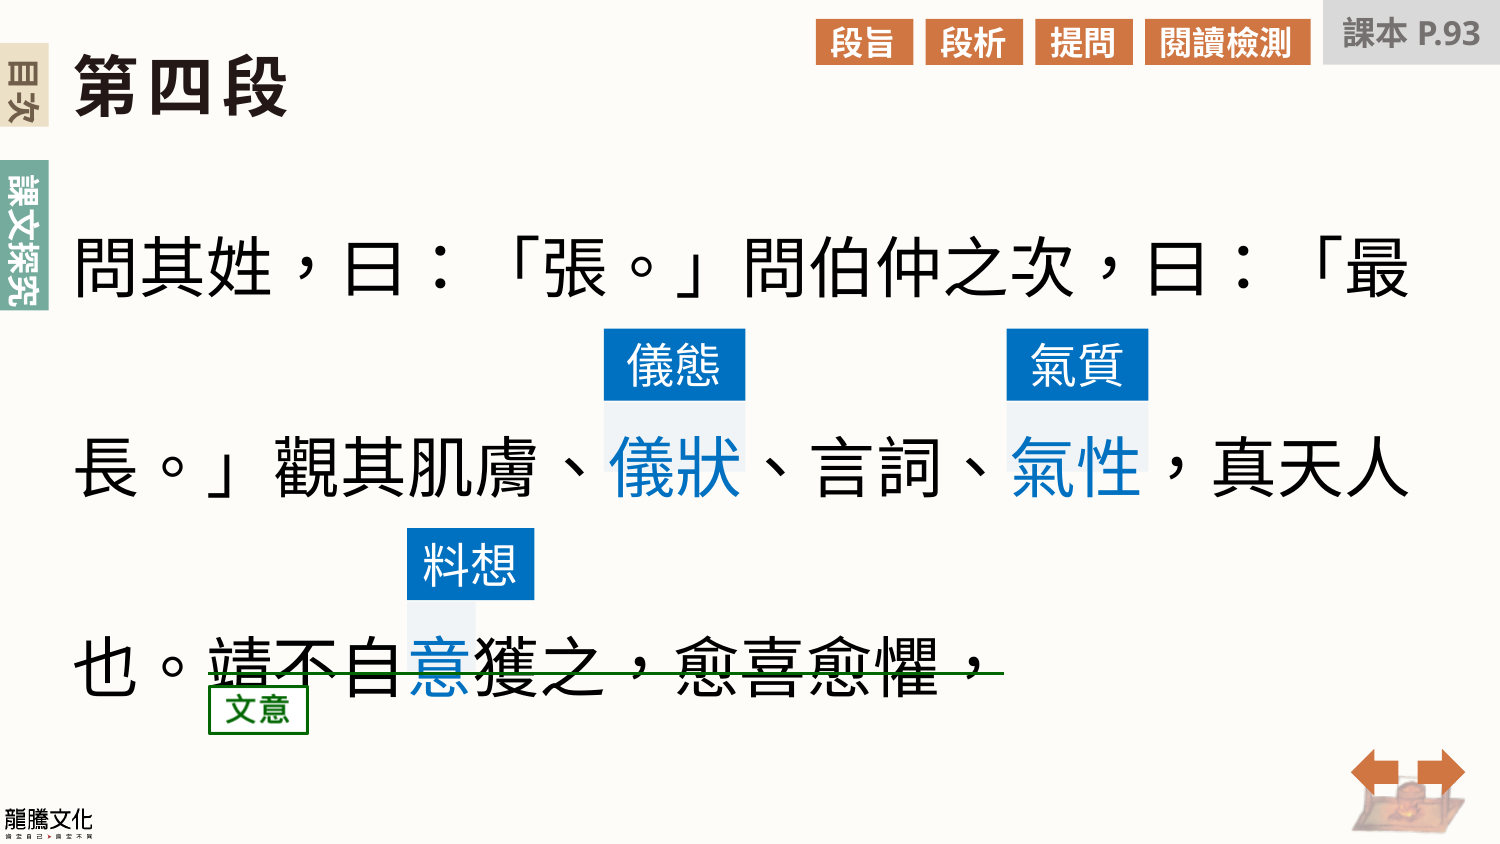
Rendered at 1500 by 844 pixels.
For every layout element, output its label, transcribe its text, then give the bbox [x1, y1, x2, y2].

text_box [1416, 746, 1467, 799]
text_box [1349, 746, 1400, 799]
picture [5, 808, 92, 839]
text_box 段旨 [815, 18, 914, 65]
text_box 第四段 [57, 37, 320, 133]
text_box 氣質 [1006, 328, 1149, 401]
text_box 課本P.93 [1322, 0, 1500, 66]
text_box 段析 [925, 18, 1024, 65]
text_box 問其姓，曰：「張。」問伯仲之次，曰：「最長。」觀其肌膚、儀狀、言詞、氣性，真天人也。靖不自意獲之，愈喜愈懼， [57, 98, 1426, 713]
picture [208, 685, 309, 735]
text_box 料想 [407, 528, 535, 601]
text_box 儀態 [603, 328, 746, 401]
text_box [1006, 401, 1149, 473]
text_box [603, 401, 746, 473]
text_box 第四段 [1352, 767, 1467, 839]
text_box [406, 601, 477, 672]
text_box 提問 [1035, 18, 1133, 65]
text_box 閱讀檢測 [1145, 18, 1311, 65]
